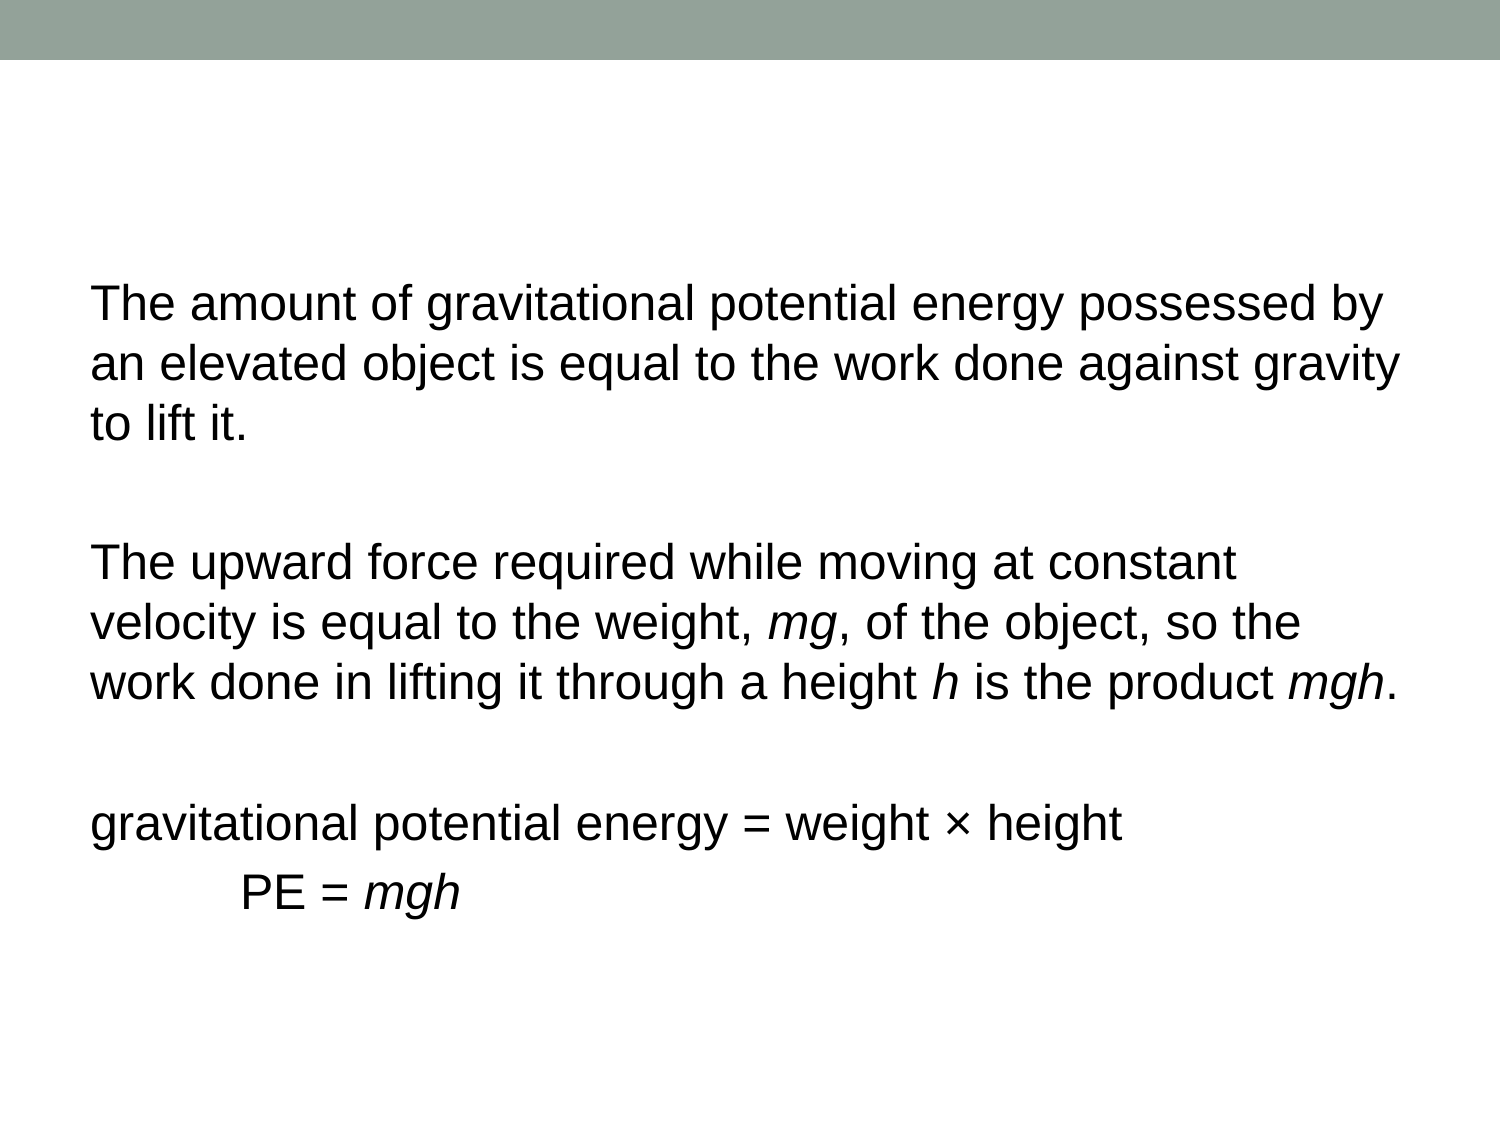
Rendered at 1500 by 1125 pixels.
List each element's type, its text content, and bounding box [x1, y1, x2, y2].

list The amount of gravitational potential energy possessed by an elevated object is equal to the work done against gravity to lift it. The upward force required while moving at constant velocity is equal to the weight, mg, of the object, so the work done in lifting it through a height h is the product mgh. gravitational potential energy = weight × height PE = mgh [75, 262, 1425, 1063]
